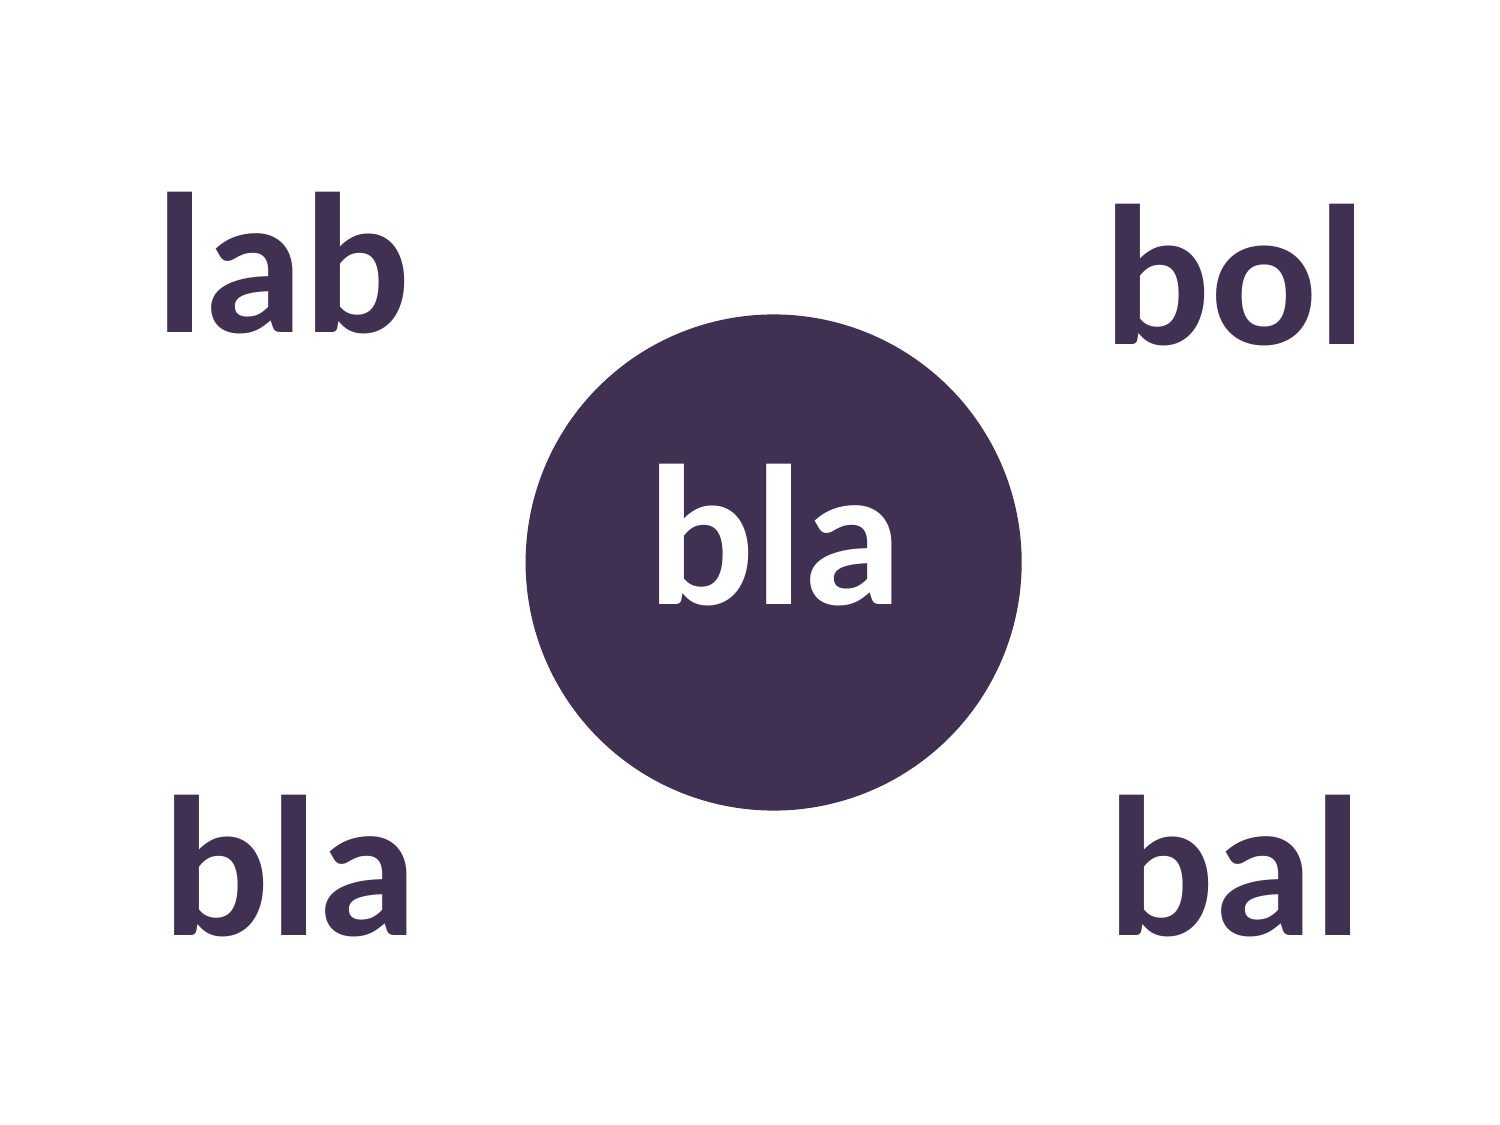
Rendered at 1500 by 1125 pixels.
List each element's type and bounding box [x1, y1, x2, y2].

text_box [0, 714, 522, 1013]
text_box [0, 0, 1500, 1125]
